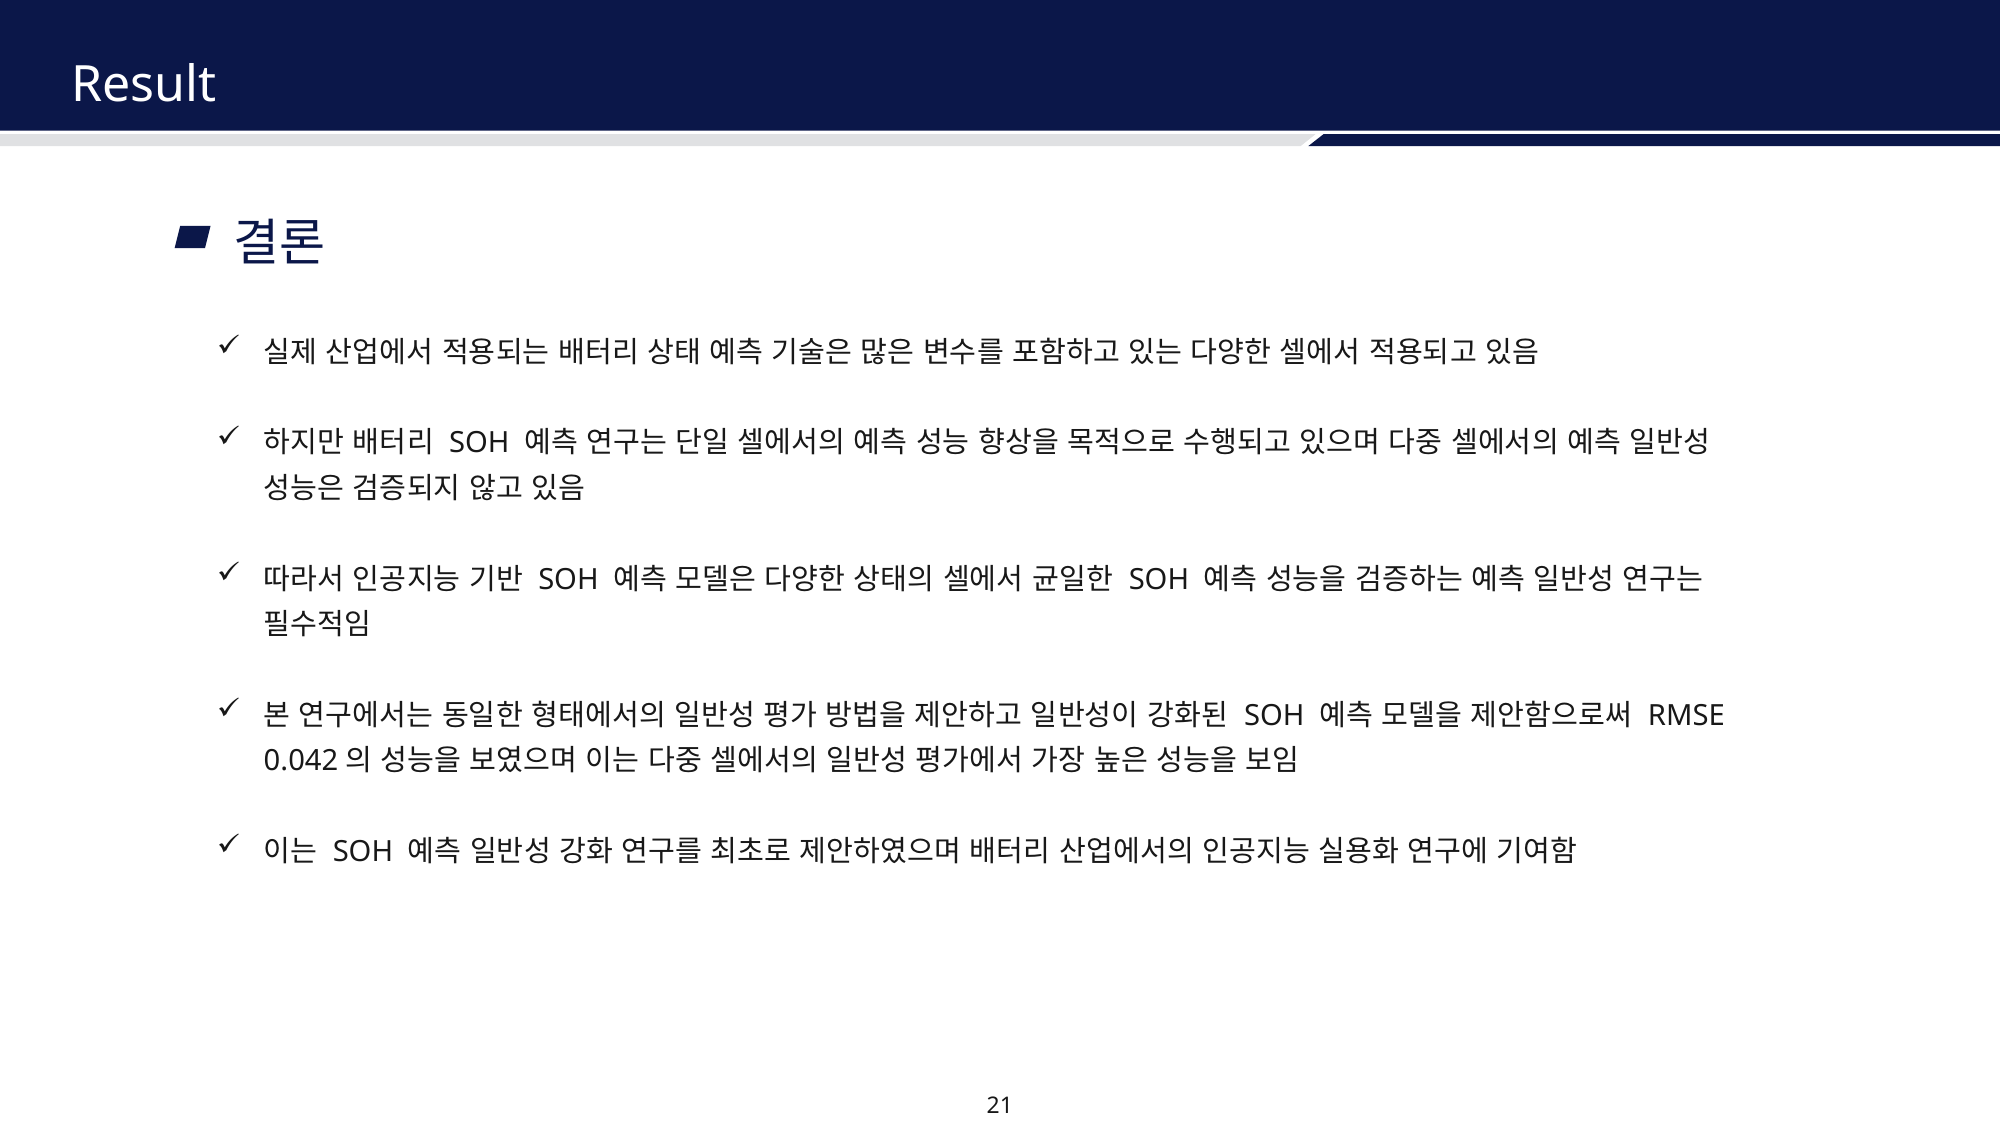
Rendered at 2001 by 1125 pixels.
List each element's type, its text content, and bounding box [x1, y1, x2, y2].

text_box 실제 산업에서 적용되는 배터리 상태 예측 기술은 많은 변수를 포함하고 있는 다양한 셀에서 적용되고 있음 하지만 배터리 SOH 예측 연구는 단일 셀에서의 예측 성능 향상을 목적으로 수행되고 있으며 다중 셀에서의 예측 일반성 성능은 검증되지 않고 있음 따라서 인공지능 기반 SOH 예측 모델은 다양한 상태의 셀에서 균일한 SOH 예측 성능을 검증하는 예측 일반성 연구는 필수적임 본 연구에서는 동일한 형태에서의 일반성 평가 방법을 제안하고 일반성이 강화된 SOH 예측 모델을 제안함으로써 RMSE 0.042의 성능을 보였으며 이는 다중 셀에서의 일반성 평가에서 가장 높은 성능을 보임 이는 SOH 예측 일반성 강화 연구를 최초로 제안하였으며 배터리 산업에서의 인공지능 실용화 연구에 기여함 [202, 314, 1775, 875]
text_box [174, 189, 977, 275]
list Result [56, 50, 908, 122]
